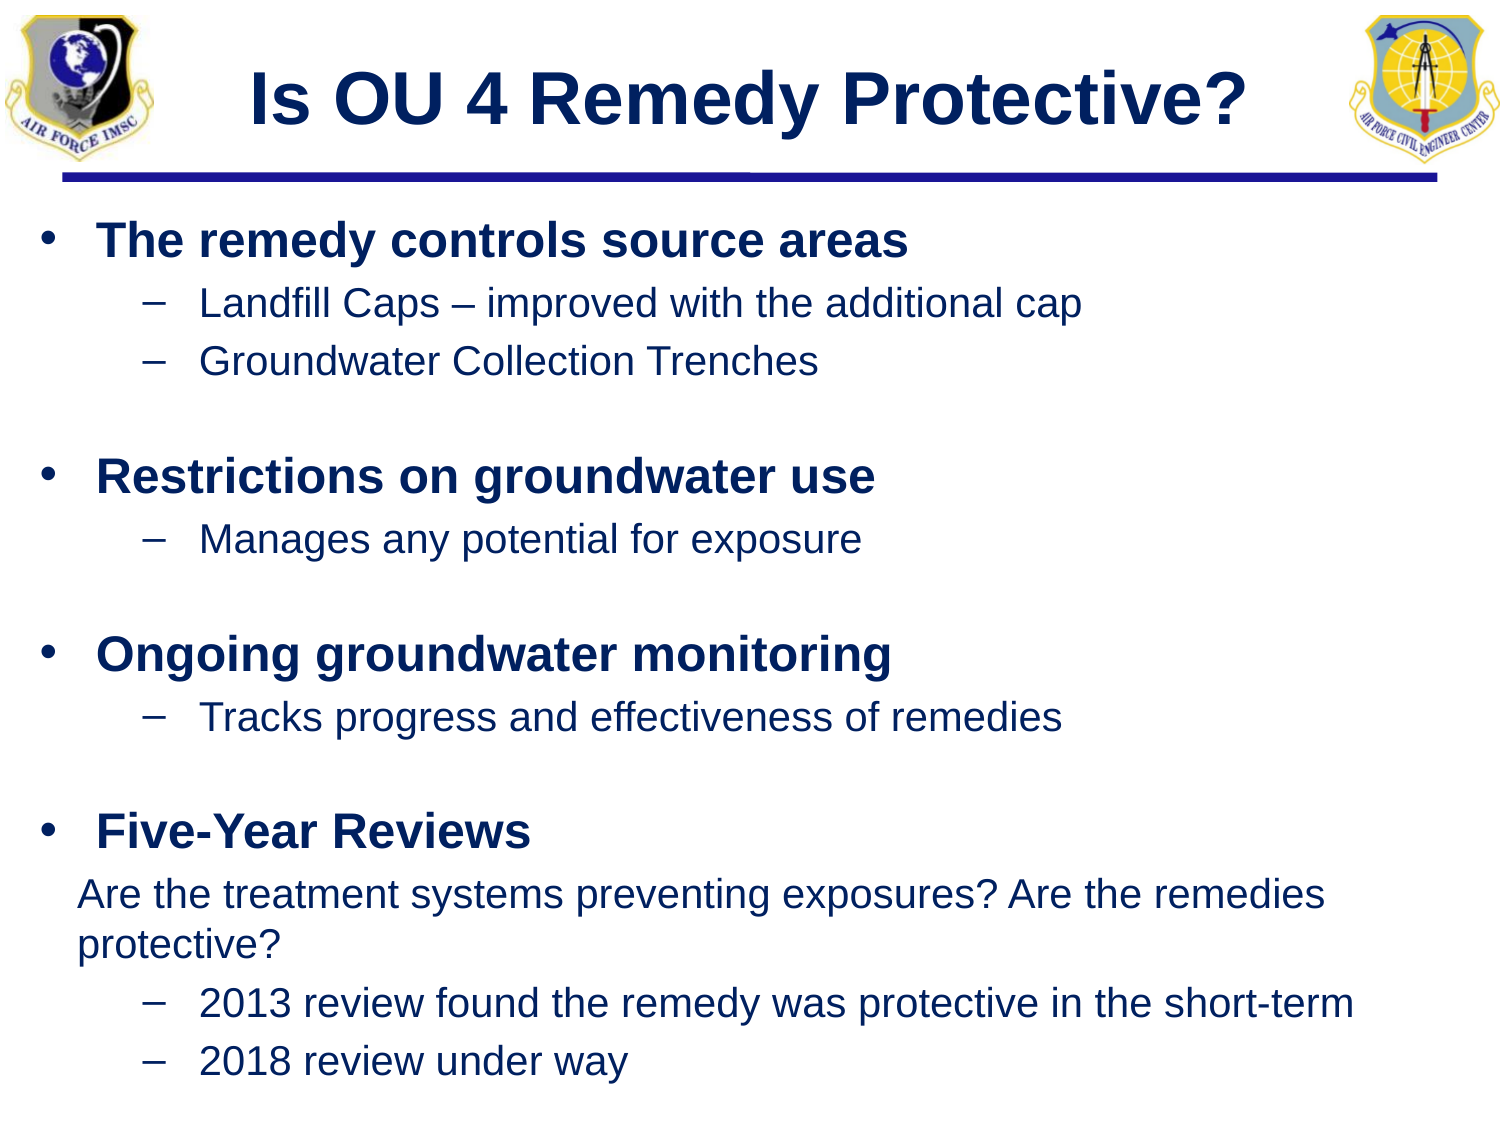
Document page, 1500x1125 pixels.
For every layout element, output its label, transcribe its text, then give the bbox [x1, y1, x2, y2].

list The remedy controls source areas Landfill Caps – improved with the additional cap Groundwater Collection Trenches Restrictions on groundwater use Manages any potential for exposure Ongoing groundwater monitoring Tracks progress and effectiveness of remedies Five-Year Reviews Are the treatment systems preventing exposures? Are the remedies protective? 2013 review found the remedy was protective in the short-term 2018 review under way [24, 184, 1500, 1125]
picture [1438, 15, 1500, 165]
title Is OU 4 Remedy Protective? [62, 0, 1438, 184]
picture [5, 15, 62, 162]
